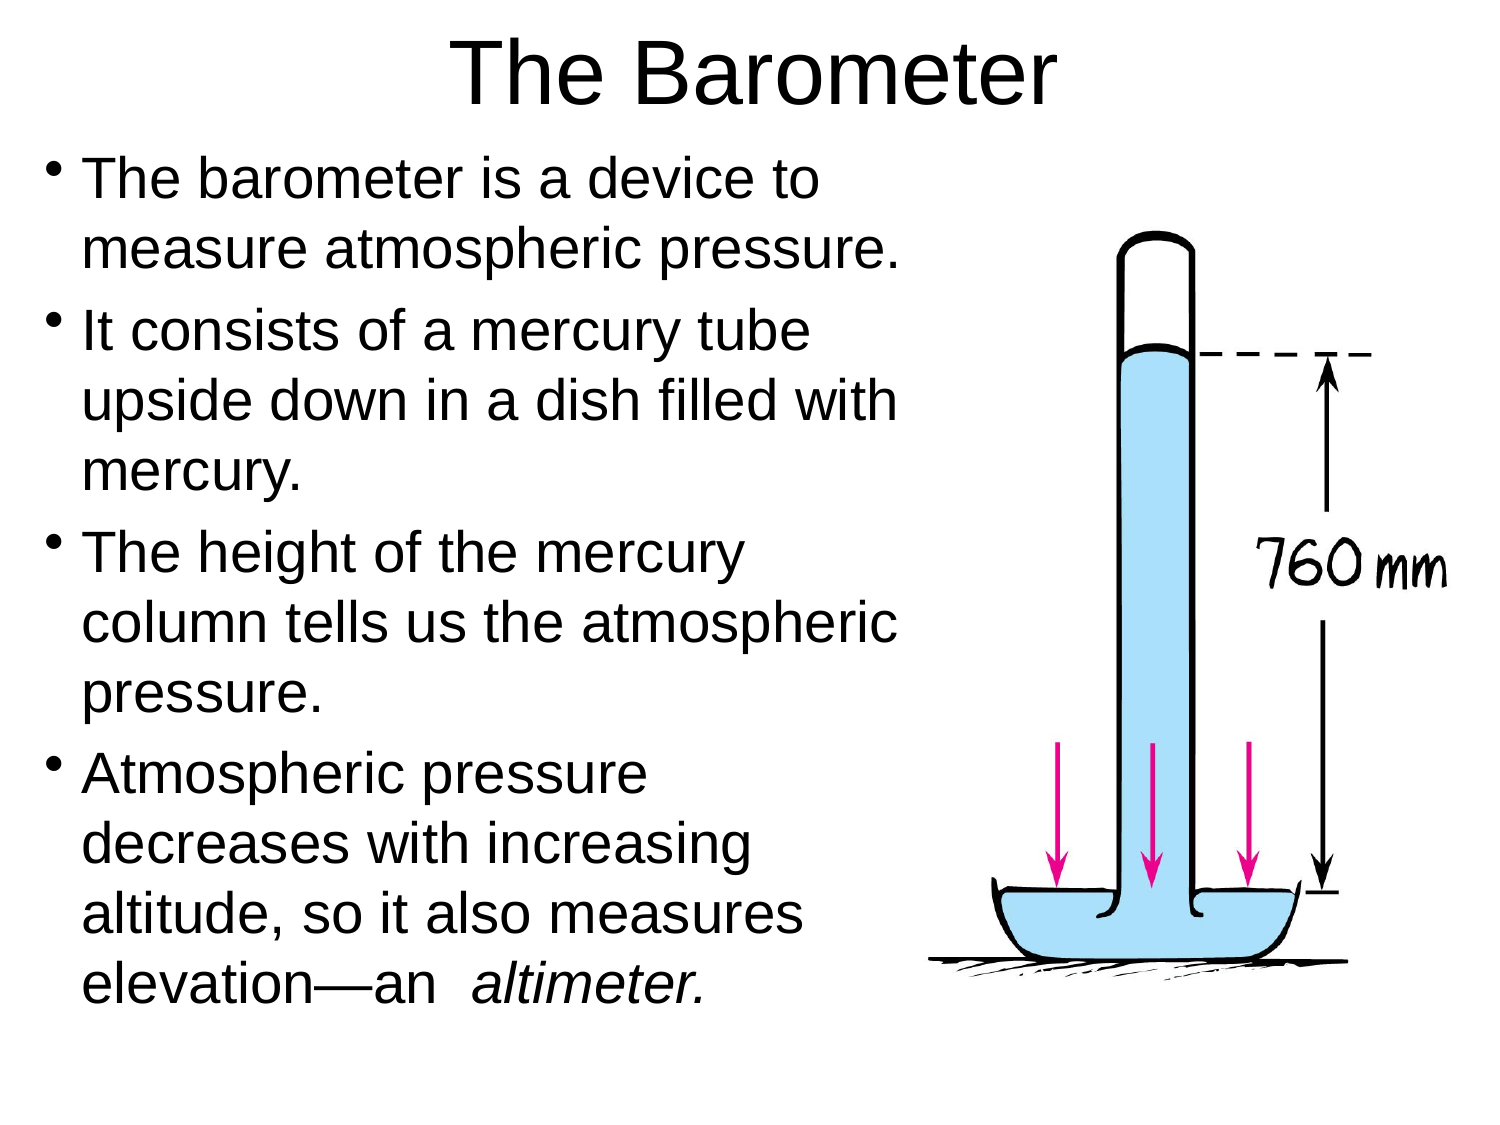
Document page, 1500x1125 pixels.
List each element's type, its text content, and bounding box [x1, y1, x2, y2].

picture [923, 226, 1451, 983]
title The Barometer [79, 22, 1430, 114]
list The barometer is a device to measure atmospheric pressure. It consists of a mercury tube upside down in a dish filled with mercury. The height of the mercury column tells us the atmospheric pressure. Atmospheric pressure decreases with increasing altitude, so it also measures elevation—an altimeter. [29, 132, 924, 1050]
